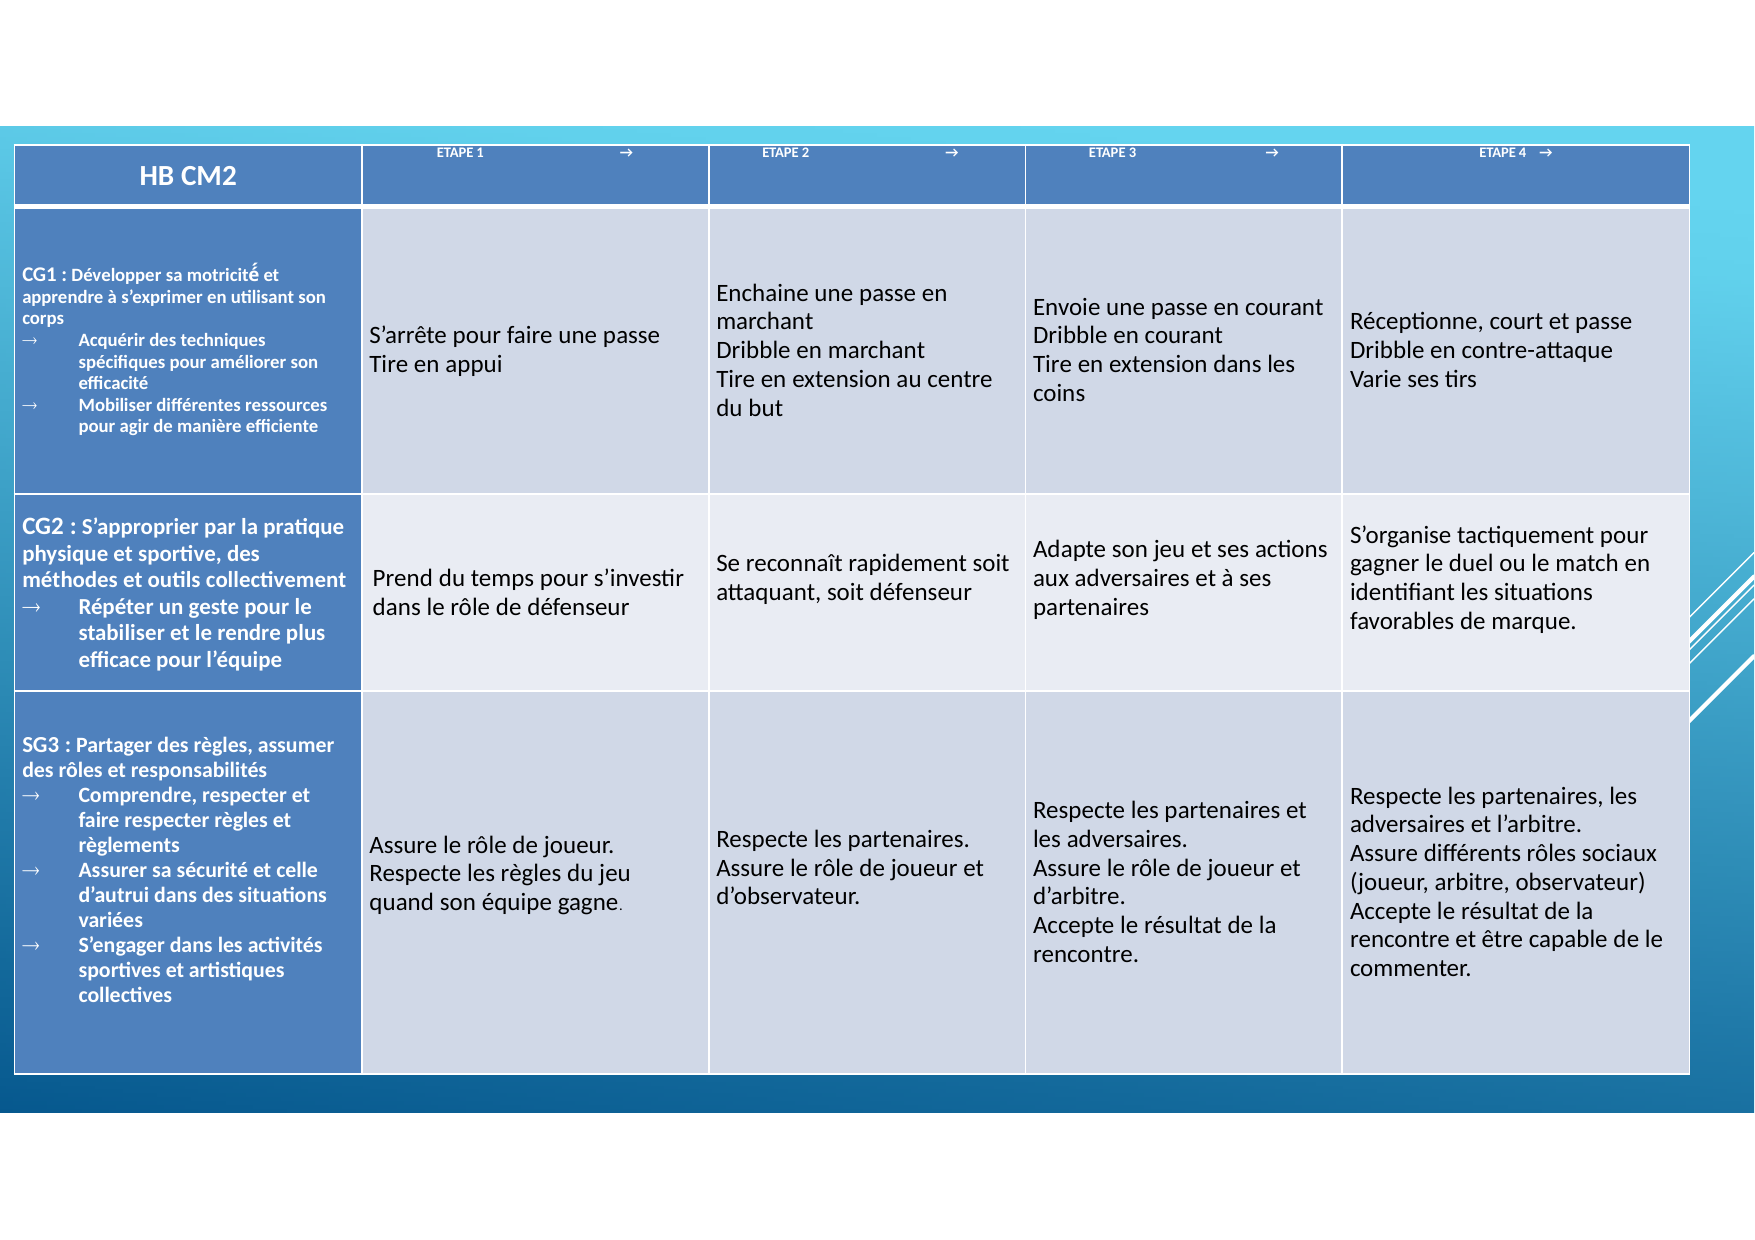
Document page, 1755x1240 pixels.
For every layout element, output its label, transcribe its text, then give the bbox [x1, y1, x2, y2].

table_header ETAPE 1 → [363, 146, 708, 204]
table_cell S’arrête pour faire une passe Tire en appui [363, 209, 708, 493]
table_header HB CM2 [15, 146, 361, 204]
table_cell CG2 : S’approprier par la pratique physique et sportive, des méthodes et outils collectivement Répéter un geste pour le stabiliser et le rendre plus efficace pour l’équipe [15, 495, 361, 690]
table_cell Enchaine une passe en marchant Dribble en marchant Tire en extension au centre du but [710, 209, 1025, 493]
picture [1690, 580, 1755, 647]
table_cell Respecte les partenaires. Assure le rôle de joueur et d’observateur. [710, 692, 1025, 1073]
table_cell Assure le rôle de joueur. Respecte les règles du jeu quand son équipe gagne. [363, 692, 708, 1073]
table_header ETAPE 2 → [710, 146, 1025, 204]
table_cell Se reconnaît rapidement soit attaquant, soit défenseur [710, 495, 1025, 690]
table_cell SG3 : Partager des règles, assumer des rôles et responsabilités Comprendre, respecter et faire respecter règles et règlements Assurer sa sécurité et celle d’autrui dans des situations variées S’engager dans les activités sportives et artistiques collectives [15, 692, 361, 1073]
table_cell Adapte son jeu et ses actions aux adversaires et à ses partenaires [1026, 495, 1341, 690]
table_cell S’organise tactiquement pour gagner le duel ou le match en identifiant les situations favorables de marque. [1343, 495, 1689, 690]
table_header ETAPE 4 → [1343, 146, 1689, 204]
picture [1690, 600, 1755, 716]
picture [1690, 554, 1755, 636]
table_cell Respecte les partenaires et les adversaires. Assure le rôle de joueur et d’arbitre. Accepte le résultat de la rencontre. [1026, 692, 1341, 1073]
table_cell Prend du temps pour s’investir dans le rôle de défenseur [363, 495, 708, 690]
picture [1690, 587, 1755, 660]
picture [0, 126, 1755, 1113]
table_cell Respecte les partenaires, les adversaires et l’arbitre. Assure différents rôles sociaux (joueur, arbitre, observateur) Accepte le résultat de la rencontre et être capable de le commenter. [1343, 692, 1689, 1073]
table_cell Réceptionne, court et passe Dribble en contre-attaque Varie ses tirs [1343, 209, 1689, 493]
table_cell Envoie une passe en courant Dribble en courant Tire en extension dans les coins [1026, 209, 1341, 493]
table_header ETAPE 3 → [1026, 146, 1341, 204]
table_cell CG1 : Développer sa motricité́ et apprendre à s’exprimer en utilisant son corps Acquérir des techniques spécifiques pour améliorer son efficacité Mobiliser différentes ressources pour agir de manière efficiente [15, 209, 361, 493]
